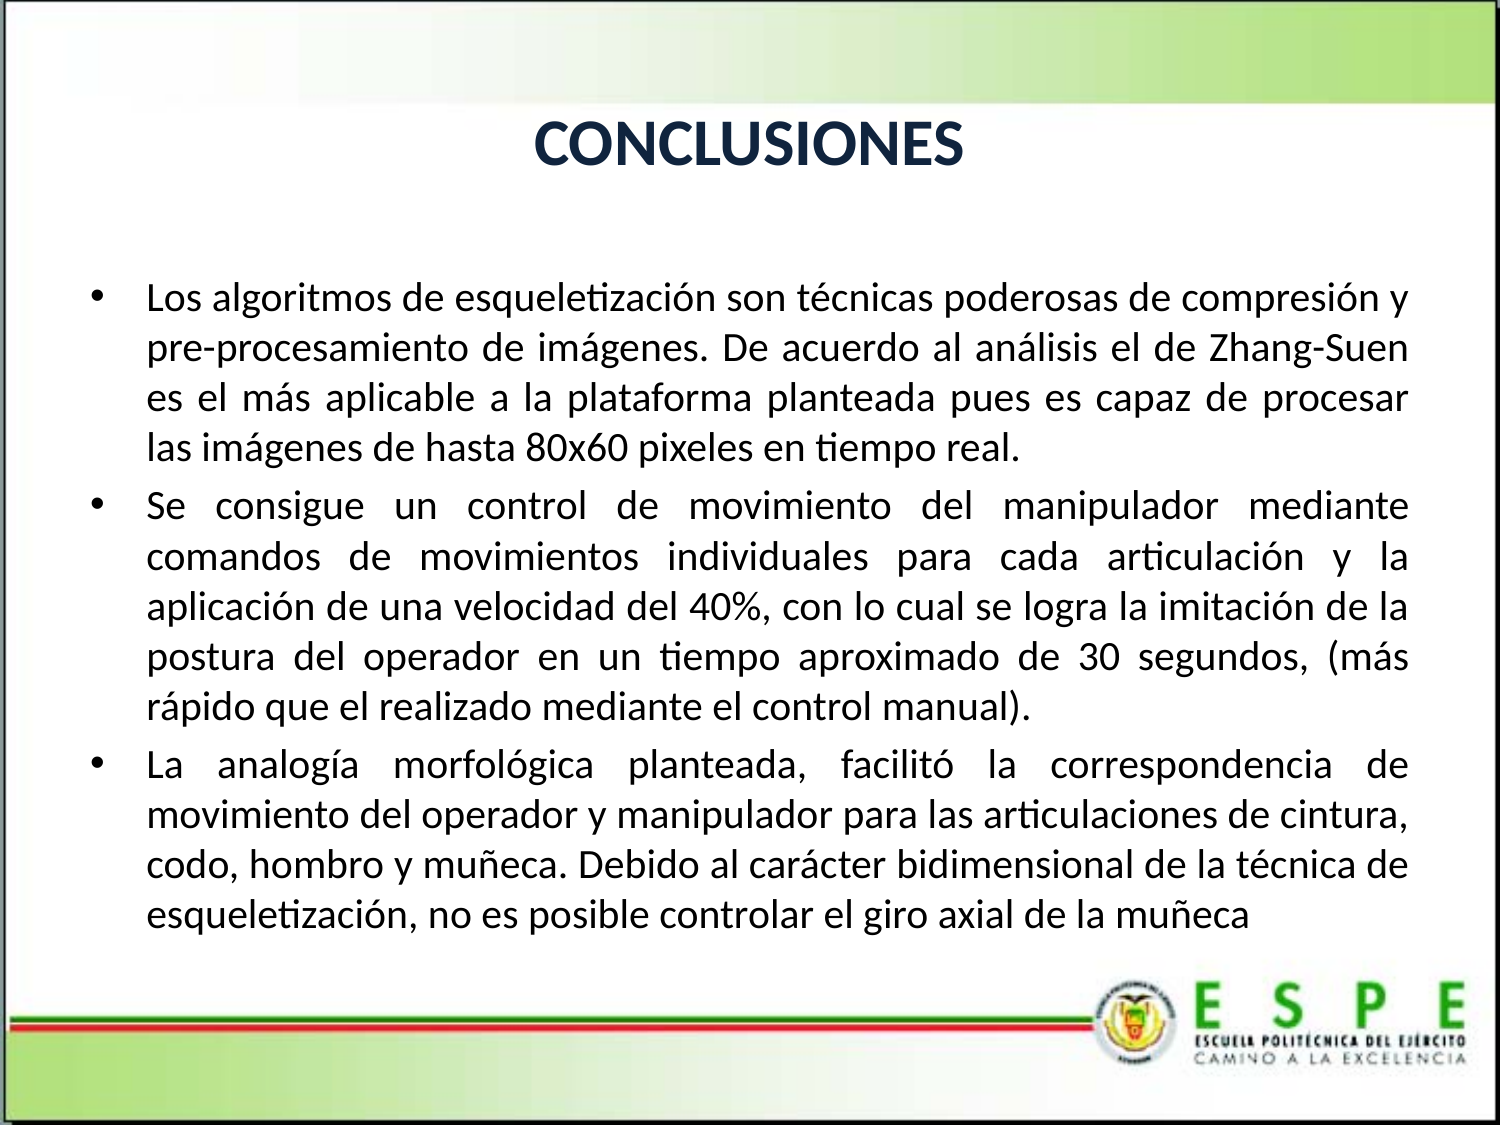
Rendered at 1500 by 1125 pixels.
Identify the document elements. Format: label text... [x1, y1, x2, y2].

picture [0, 0, 1500, 1125]
list Los algoritmos de esqueletización son técnicas poderosas de compresión y pre-procesamiento de imágenes. De acuerdo al análisis el de Zhang-Suen es el más aplicable a la plataforma planteada pues es capaz de procesar las imágenes de hasta 80x60 pixeles en tiempo real. Se consigue un control de movimiento del manipulador mediante comandos de movimientos individuales para cada articulación y la aplicación de una velocidad del 40%, con lo cual se logra la imitación de la postura del operador en un tiempo aproximado de 30 segundos, (más rápido que el realizado mediante el control manual). La analogía morfológica planteada, facilitó la correspondencia de movimiento del operador y manipulador para las articulaciones de cintura, codo, hombro y muñeca. Debido al carácter bidimensional de la técnica de esqueletización, no es posible controlar el giro axial de la muñeca [75, 262, 1425, 1005]
title CONCLUSIONES [75, 45, 1425, 233]
